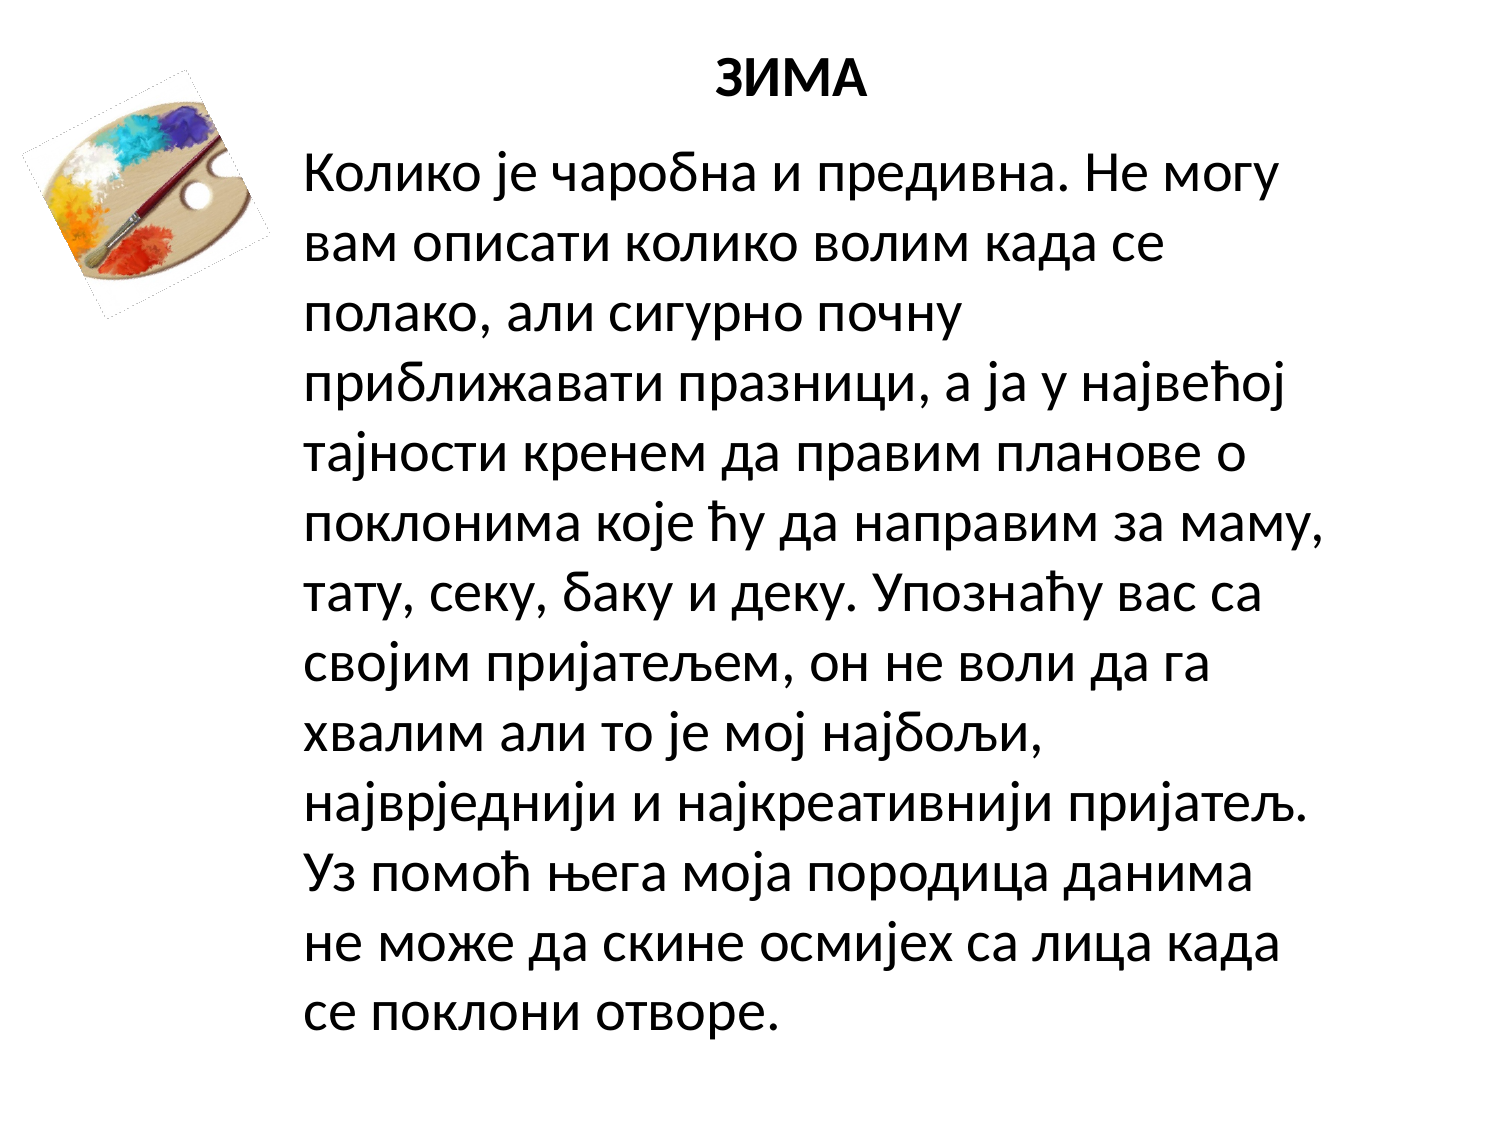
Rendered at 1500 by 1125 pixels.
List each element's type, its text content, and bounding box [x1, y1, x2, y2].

text_box ЗИМА [395, 30, 1187, 116]
picture [21, 70, 270, 319]
text_box Колико је чаробна и предивна. Не могу вам описати колико волим када се полако, али сигурно почну приближавати празници, а ја у највећој тајности кренем да правим планове о поклонима које ћу да направим за маму, тату, секу, баку и деку. Упознаћу вас са својим пријатељем, он не воли да га хвалим али то је мој најбољи, најврједнији и најкреативнији пријатељ. Уз помоћ њега моја породица данима не може да скине осмијех са лица када се поклони отворе. [289, 125, 1341, 1050]
